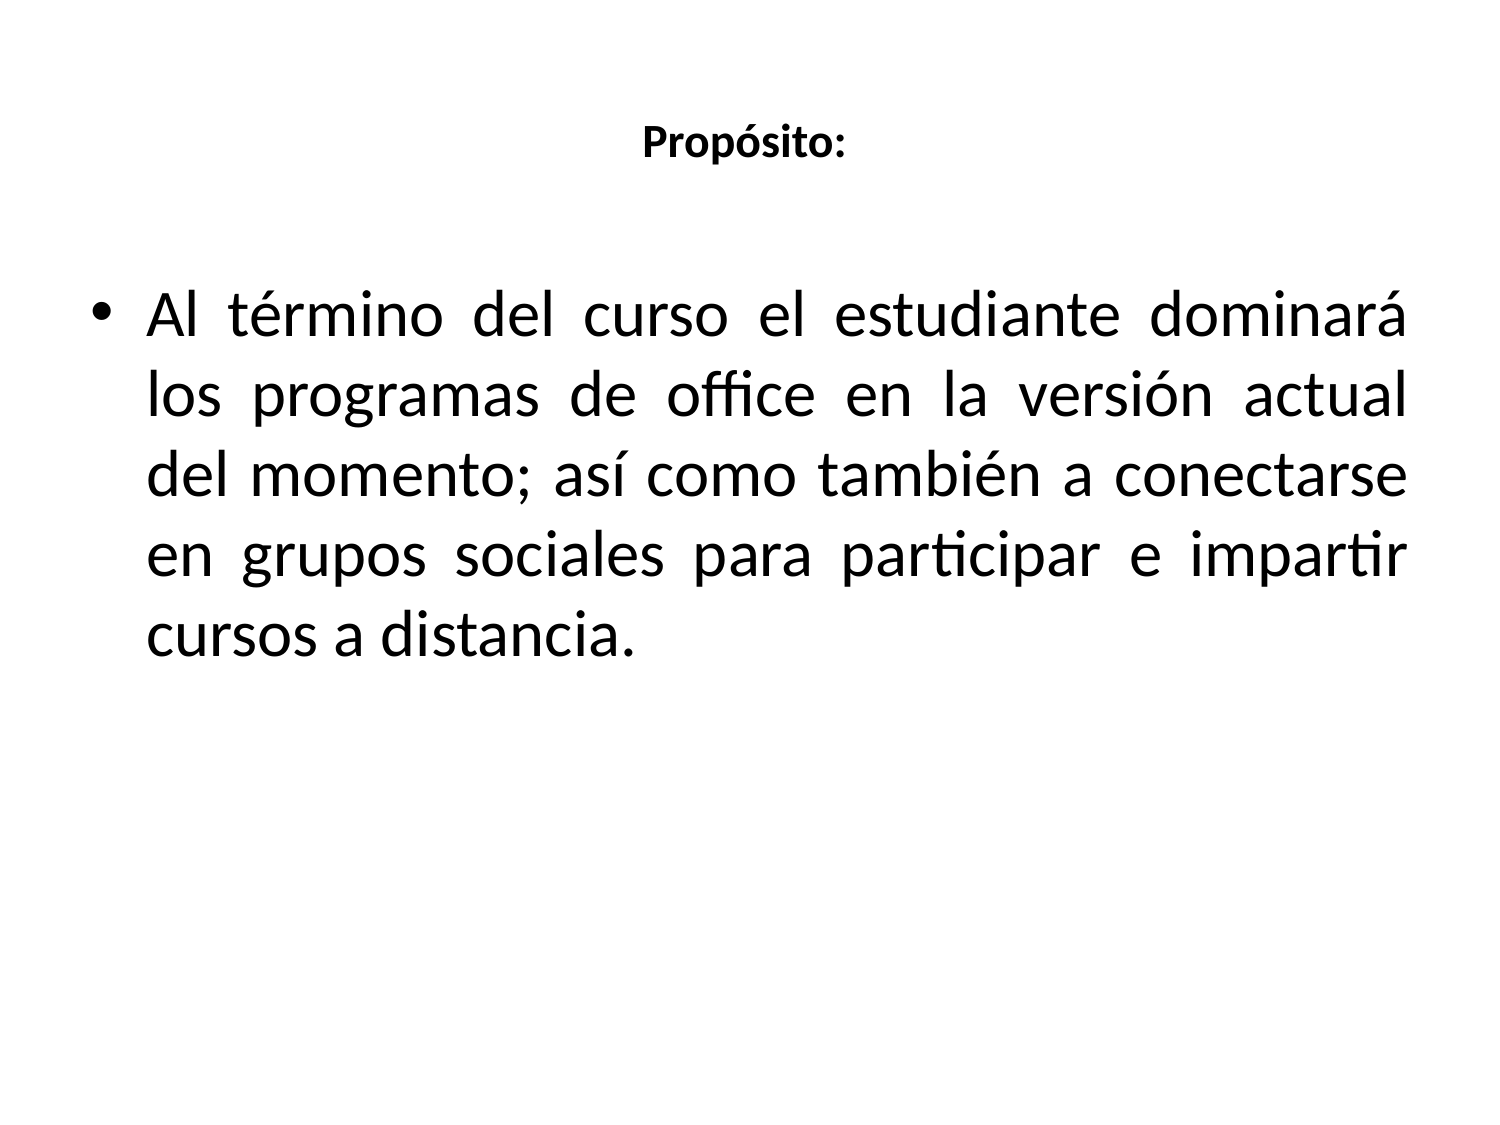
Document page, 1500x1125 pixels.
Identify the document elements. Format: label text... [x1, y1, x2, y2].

title Propósito: [75, 45, 1425, 233]
list Al término del curso el estudiante dominará los programas de office en la versión actual del momento; así como también a conectarse en grupos sociales para participar e impartir cursos a distancia. [75, 262, 1425, 1005]
